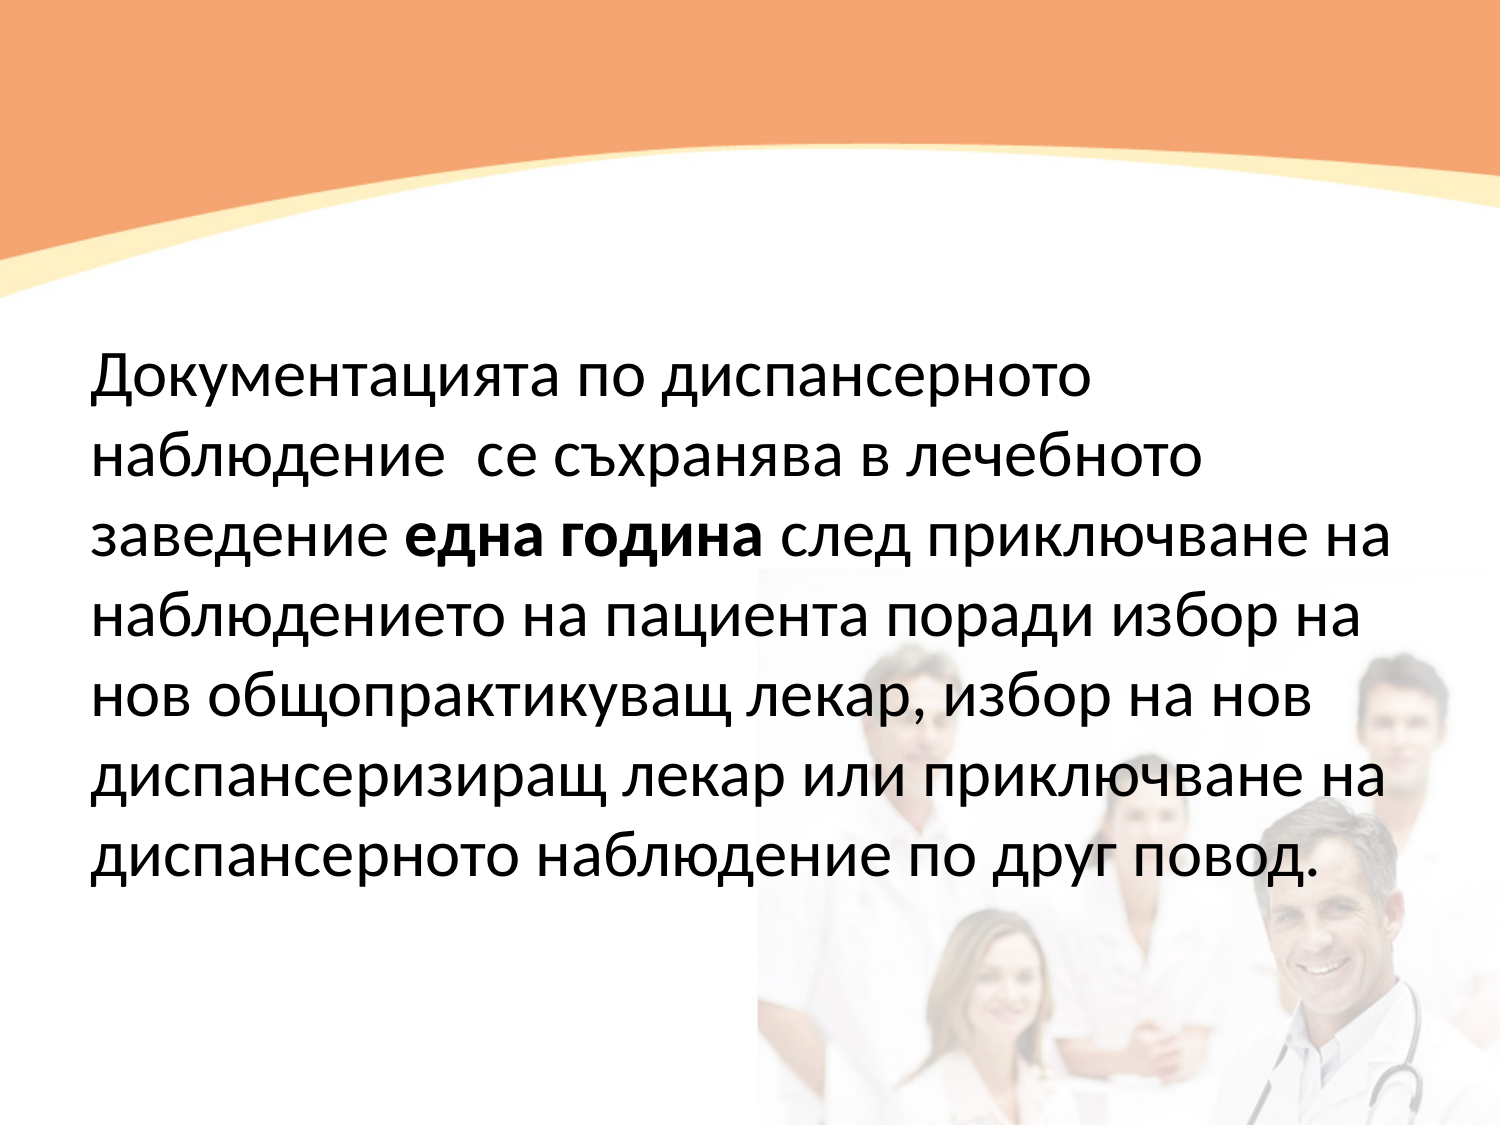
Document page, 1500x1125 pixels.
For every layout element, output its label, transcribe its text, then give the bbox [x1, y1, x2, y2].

picture [0, 0, 1500, 1125]
list Документацията по диспансерното наблюдение се съхранява в лечебното заведение една година след приключване на наблюдението на пациента поради избор на нов общопрактикуващ лекар, избор на нов диспансеризиращ лекар или приключване на диспансерното наблюдение по друг повод. [75, 42, 1425, 1005]
